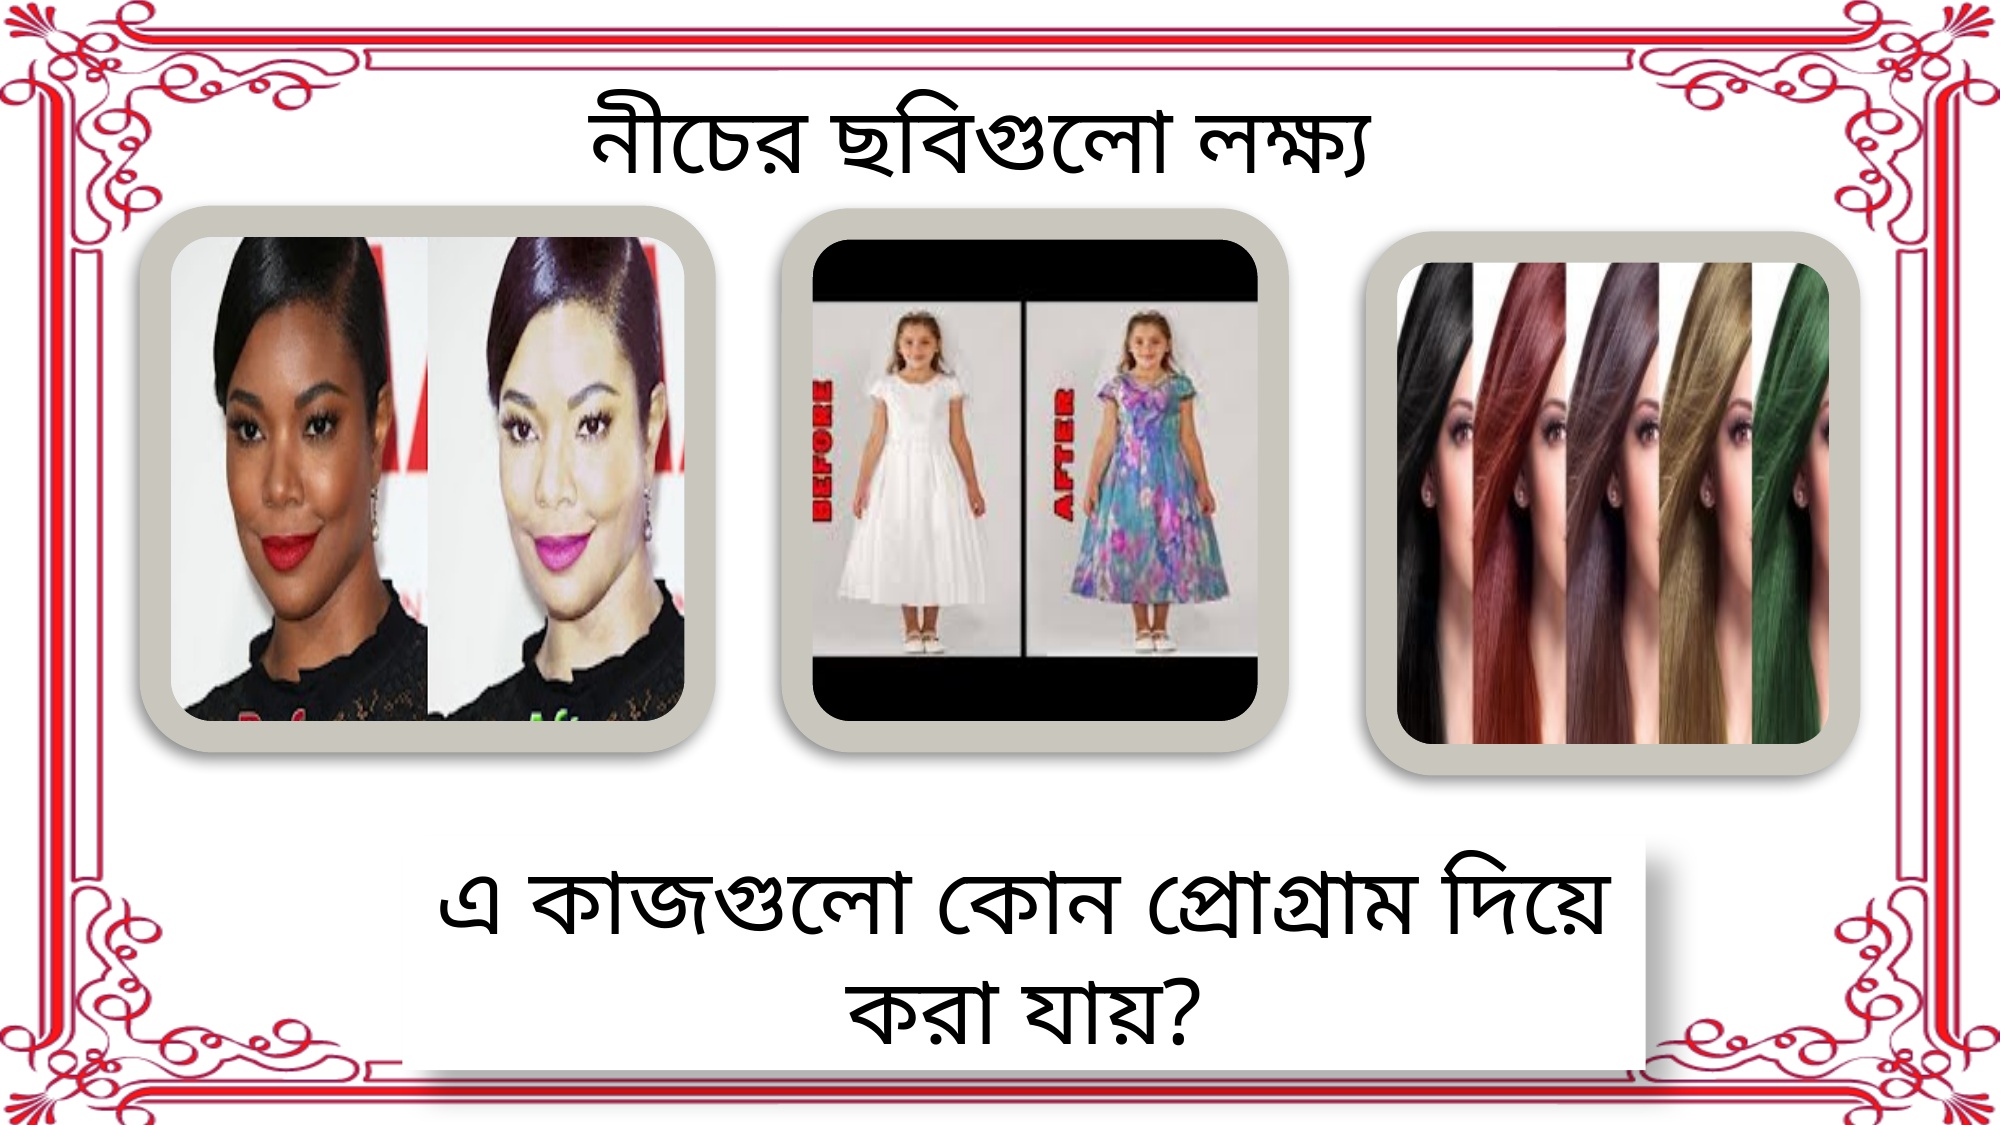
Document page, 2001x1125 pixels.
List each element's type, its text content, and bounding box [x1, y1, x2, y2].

text_box এ কাজগুলো কোন প্রোগ্রাম দিয়ে করা যায়? [401, 834, 1647, 1071]
text_box নীচের ছবিগুলো লক্ষ্য করঃ [552, 73, 1409, 310]
picture [0, 0, 2000, 1125]
